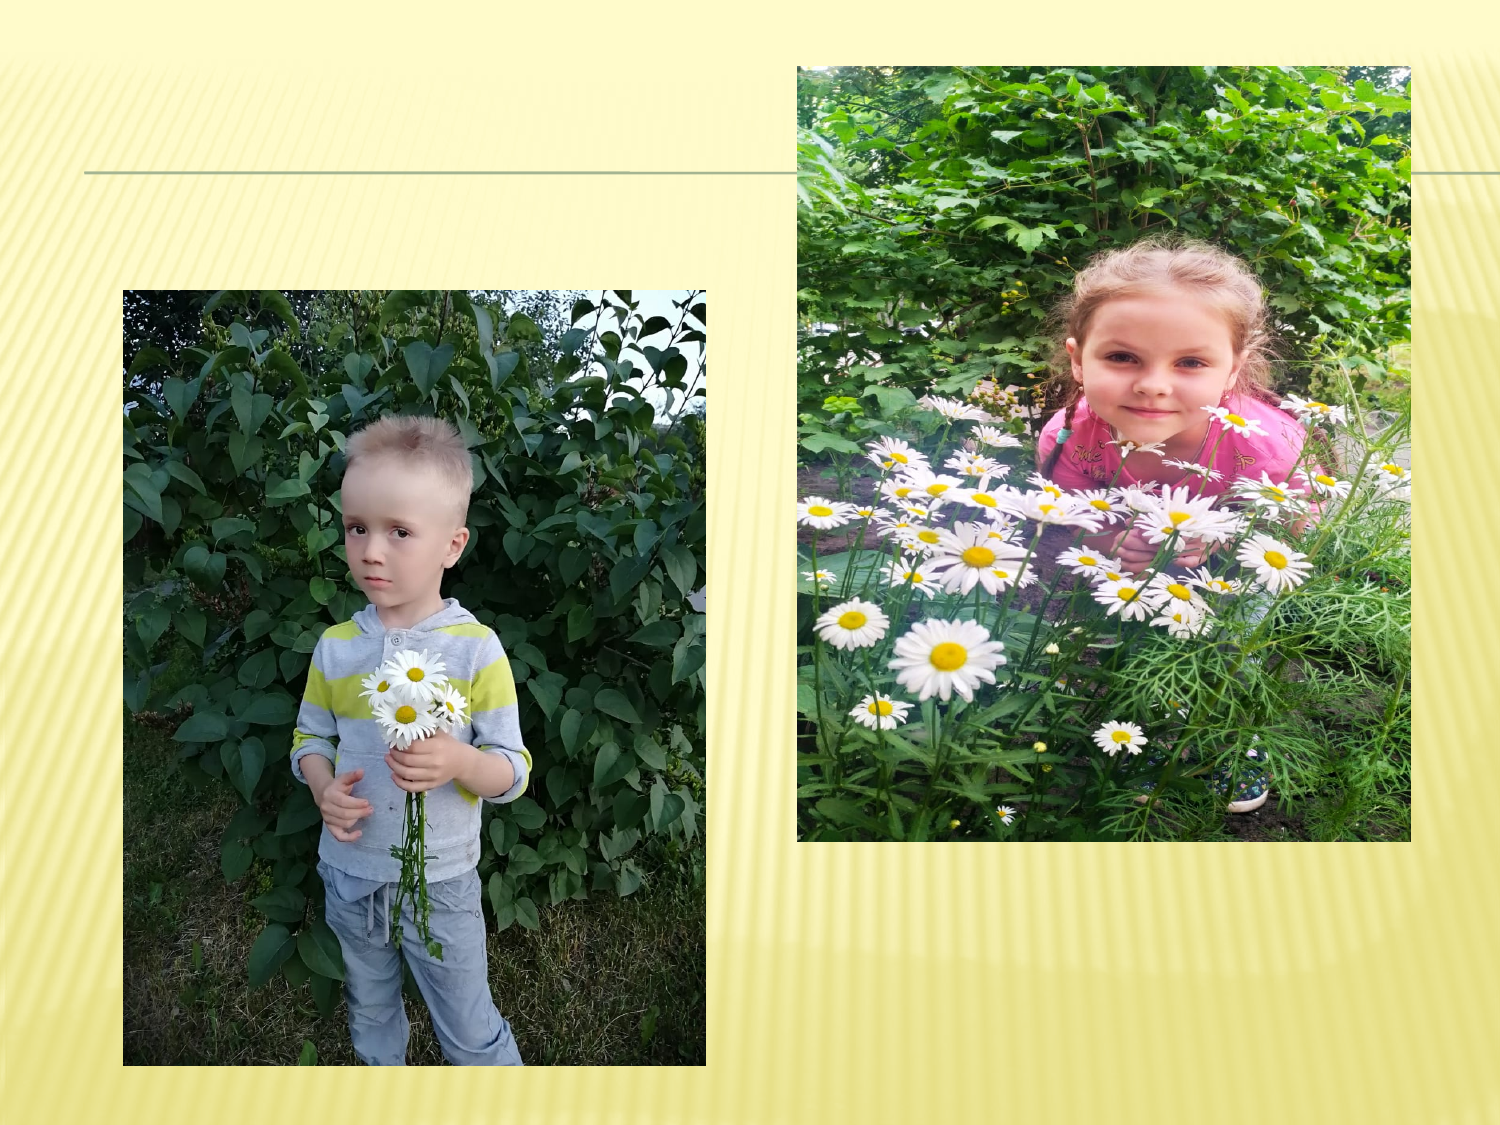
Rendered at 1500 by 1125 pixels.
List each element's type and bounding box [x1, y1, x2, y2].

list [796, 66, 1411, 842]
list [123, 290, 706, 1067]
